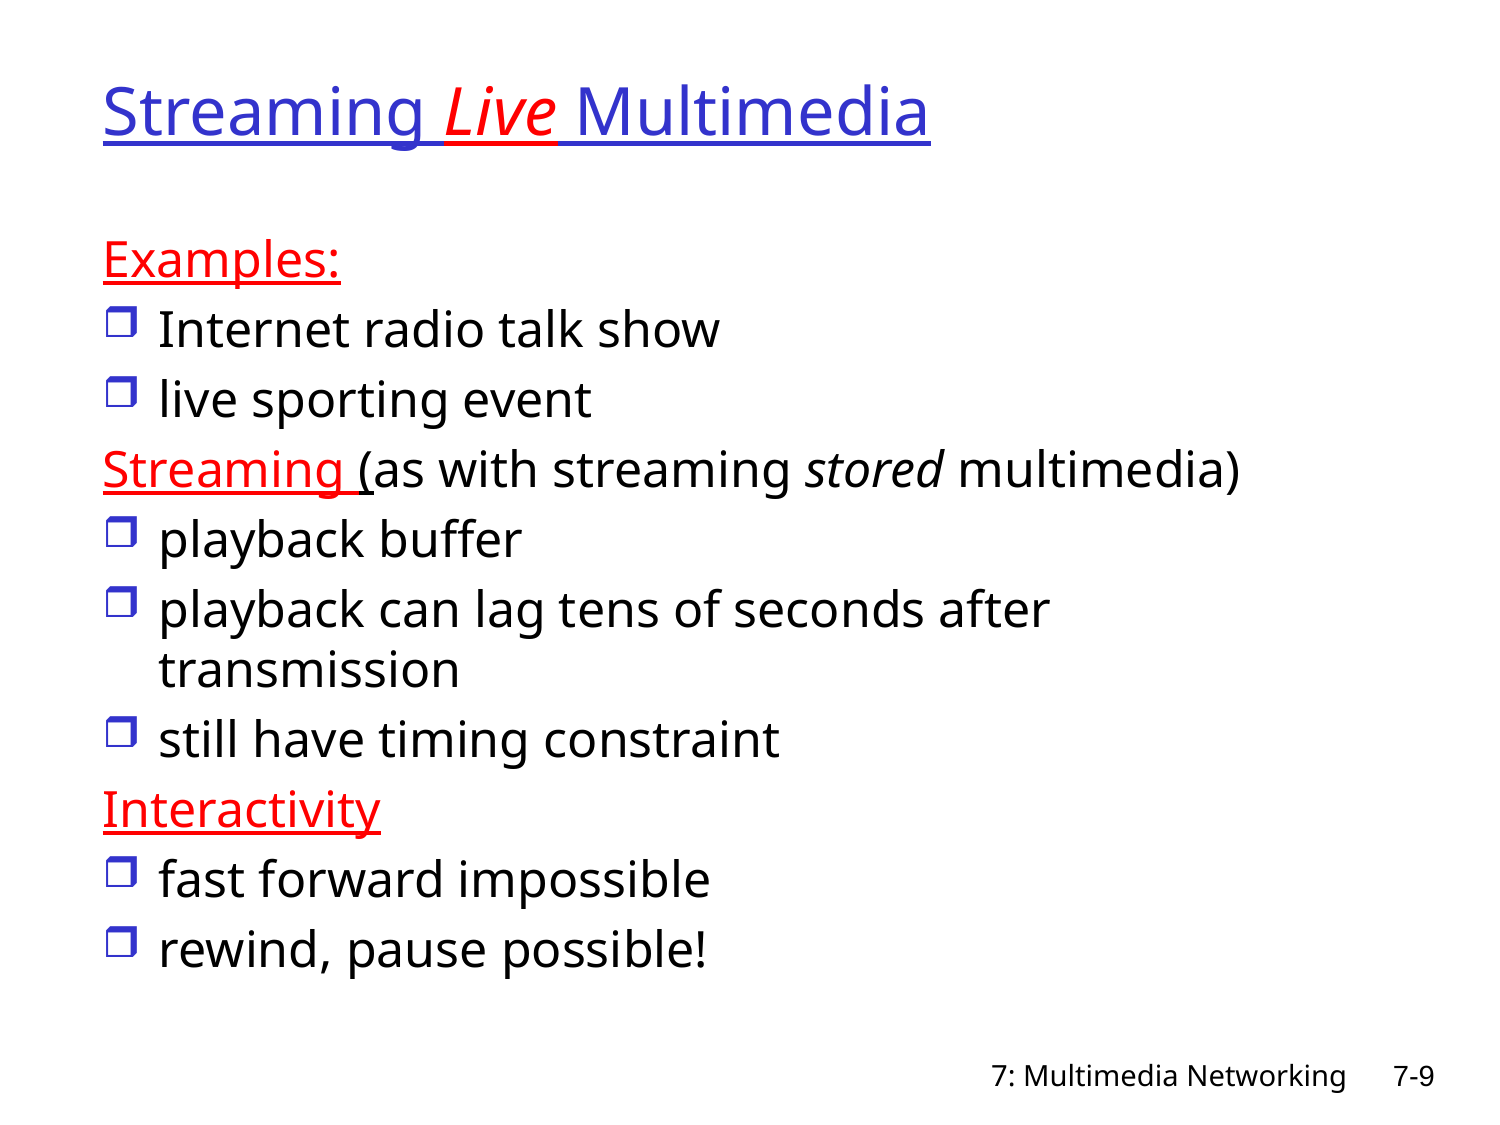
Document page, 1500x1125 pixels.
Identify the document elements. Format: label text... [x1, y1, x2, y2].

title Streaming Live Multimedia [87, 37, 1363, 181]
footer 7: Multimedia Networking [728, 1050, 1339, 1125]
list Examples: Internet radio talk show live sporting event Streaming (as with streaming stored multimedia) playback buffer playback can lag tens of seconds after transmission still have timing constraint Interactivity fast forward impossible rewind, pause possible! [87, 219, 1363, 1025]
slide_number 7-9 [1339, 1050, 1450, 1125]
